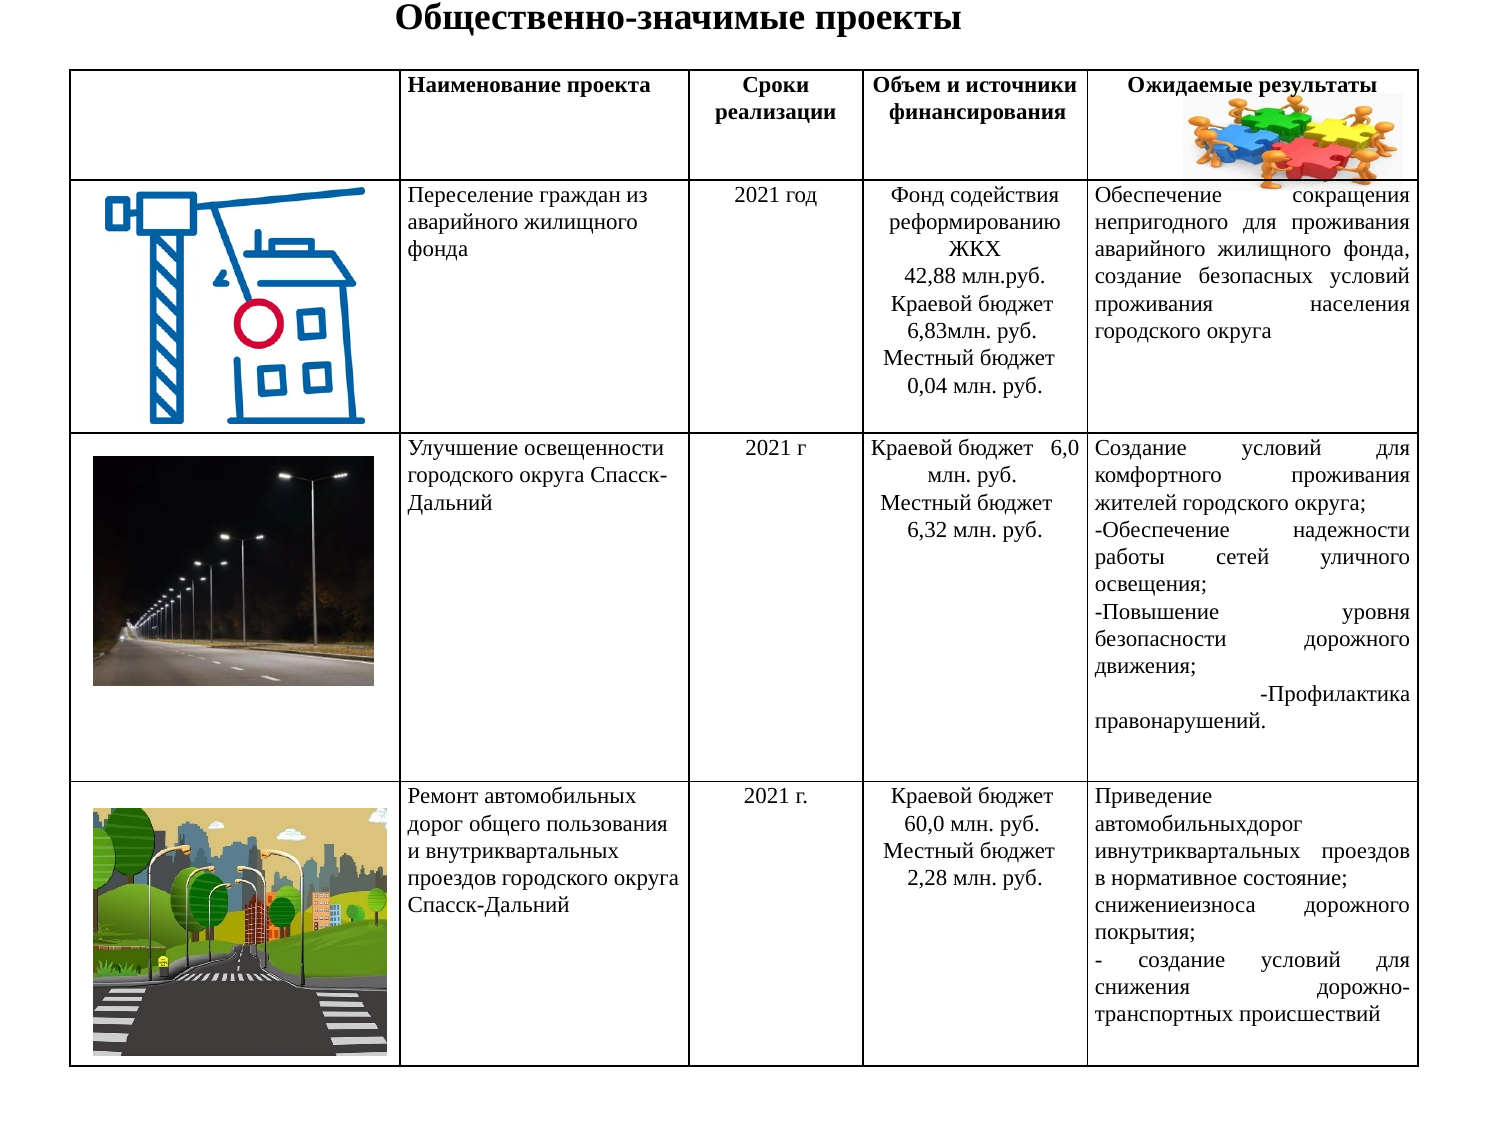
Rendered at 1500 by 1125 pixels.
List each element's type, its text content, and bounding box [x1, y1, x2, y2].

table_cell Краевой бюджет 6,0 млн. руб. Местный бюджет 6,32 млн. руб. [864, 434, 1087, 781]
table_cell Обеспечение сокращения непригодного для проживания аварийного жилищного фонда, создание безопасных условий проживания населения городского округа [1088, 181, 1417, 432]
picture [105, 187, 365, 424]
table_cell 2021 год [690, 181, 862, 432]
table_cell 2021 г. [690, 782, 862, 1065]
table_cell [71, 434, 399, 781]
picture [93, 808, 387, 1056]
table_cell Фонд содействия реформированию ЖКХ 42,88 млн.руб. Краевой бюджет 6,83млн. руб. Местный бюджет 0,04 млн. руб. [864, 181, 1087, 432]
table_header [71, 71, 399, 179]
table_header Ожидаемые результаты [1088, 71, 1417, 179]
table_cell [71, 782, 399, 1065]
table_cell [71, 181, 399, 432]
table_header Наименование проекта [401, 90, 688, 179]
table_header Объем и источники финансирования [864, 90, 1087, 179]
table_cell Краевой бюджет 60,0 млн. руб. Местный бюджет 2,28 млн. руб. [864, 782, 1087, 1065]
table_cell Ремонт автомобильных дорог общего пользования и внутриквартальных проездов городского округа Спасск-Дальний [401, 782, 688, 1065]
table_cell Приведение автомобильныхдорог ивнутриквартальных проездов в нормативное состояние; снижениеизноса дорожного покрытия; - создание условий для снижения дорожно-транспортных происшествий [1088, 782, 1417, 1065]
table_cell Улучшение освещенности городского округа Спасск-Дальний [401, 434, 688, 781]
picture [1183, 93, 1403, 191]
text_box Общественно-значимые проекты [183, 0, 1184, 90]
table_cell 2021 г [690, 434, 862, 781]
picture [93, 456, 374, 686]
table_cell Переселение граждан из аварийного жилищного фонда [401, 181, 688, 432]
table_cell Создание условий для комфортного проживания жителей городского округа; -Обеспечение надежности работы сетей уличного освещения; -Повышение уровня безопасности дорожного движения; -Профилактика правонарушений. [1088, 434, 1417, 781]
table_header Сроки реализации [690, 90, 862, 179]
